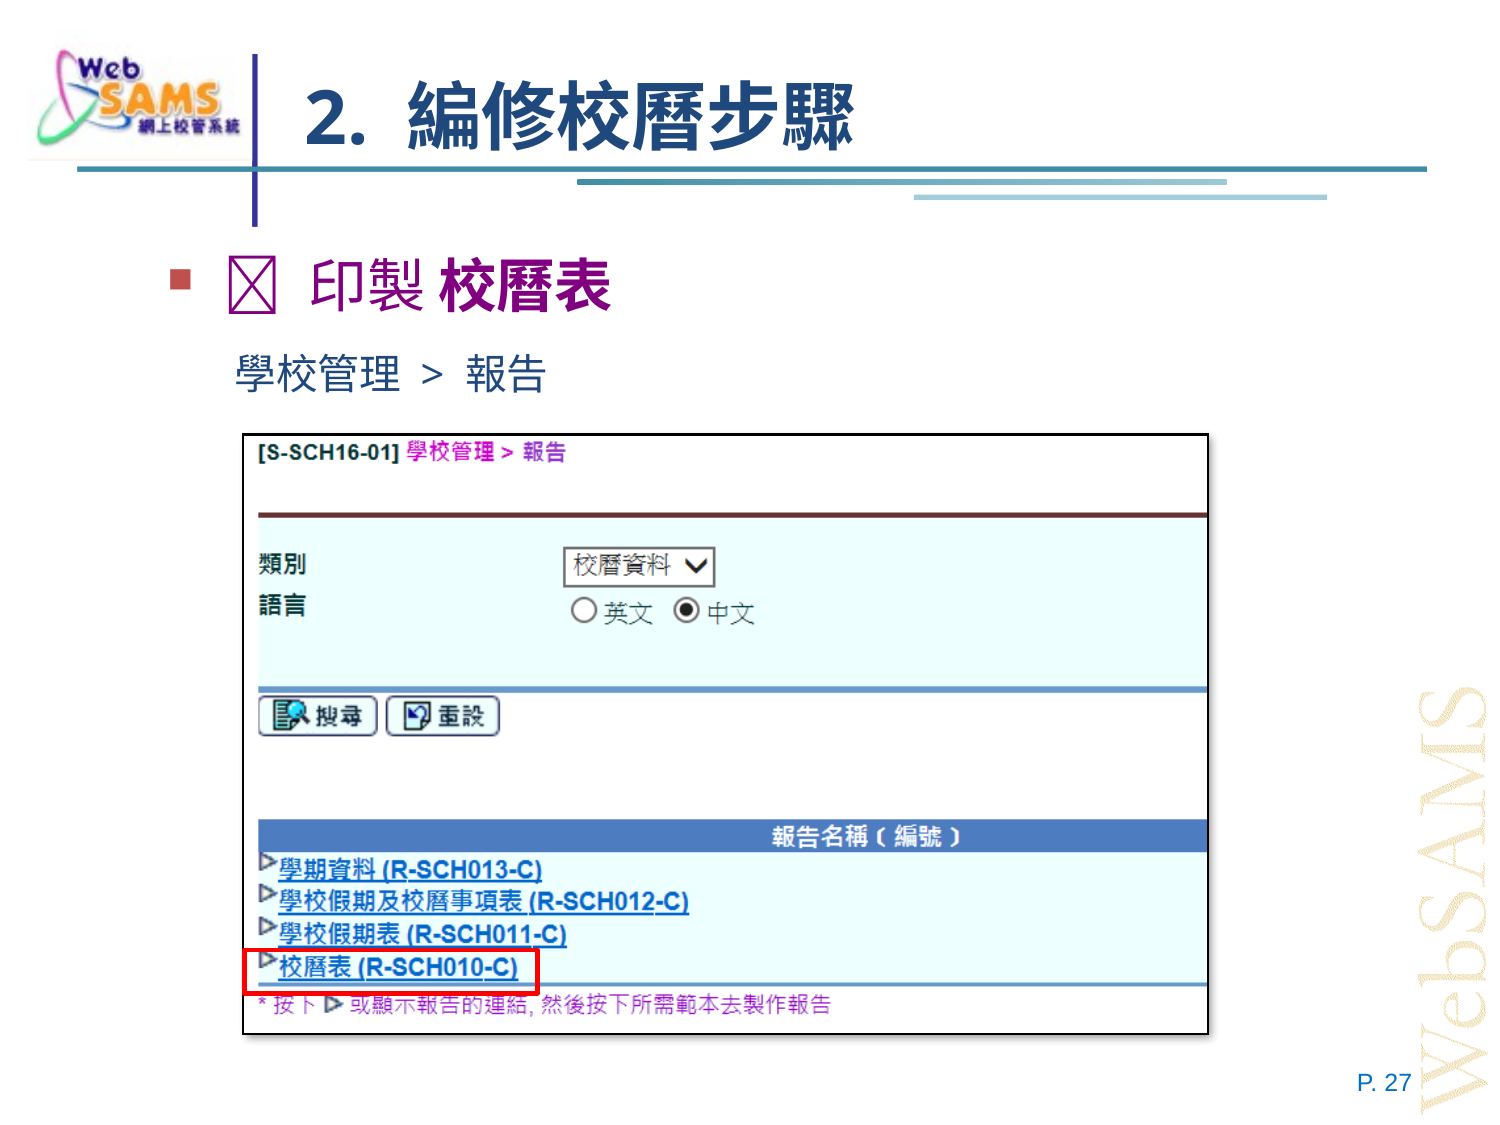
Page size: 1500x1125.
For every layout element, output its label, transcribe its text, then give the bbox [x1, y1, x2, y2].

picture [27, 29, 253, 161]
slide_number P. 27 [1114, 1028, 1428, 1105]
title 2. 編修校曆步驟 [289, 41, 1465, 167]
picture [1393, 679, 1500, 1117]
list  印製 校曆表 學校管理 > 報告 [152, 241, 1478, 998]
picture [243, 435, 1207, 1034]
